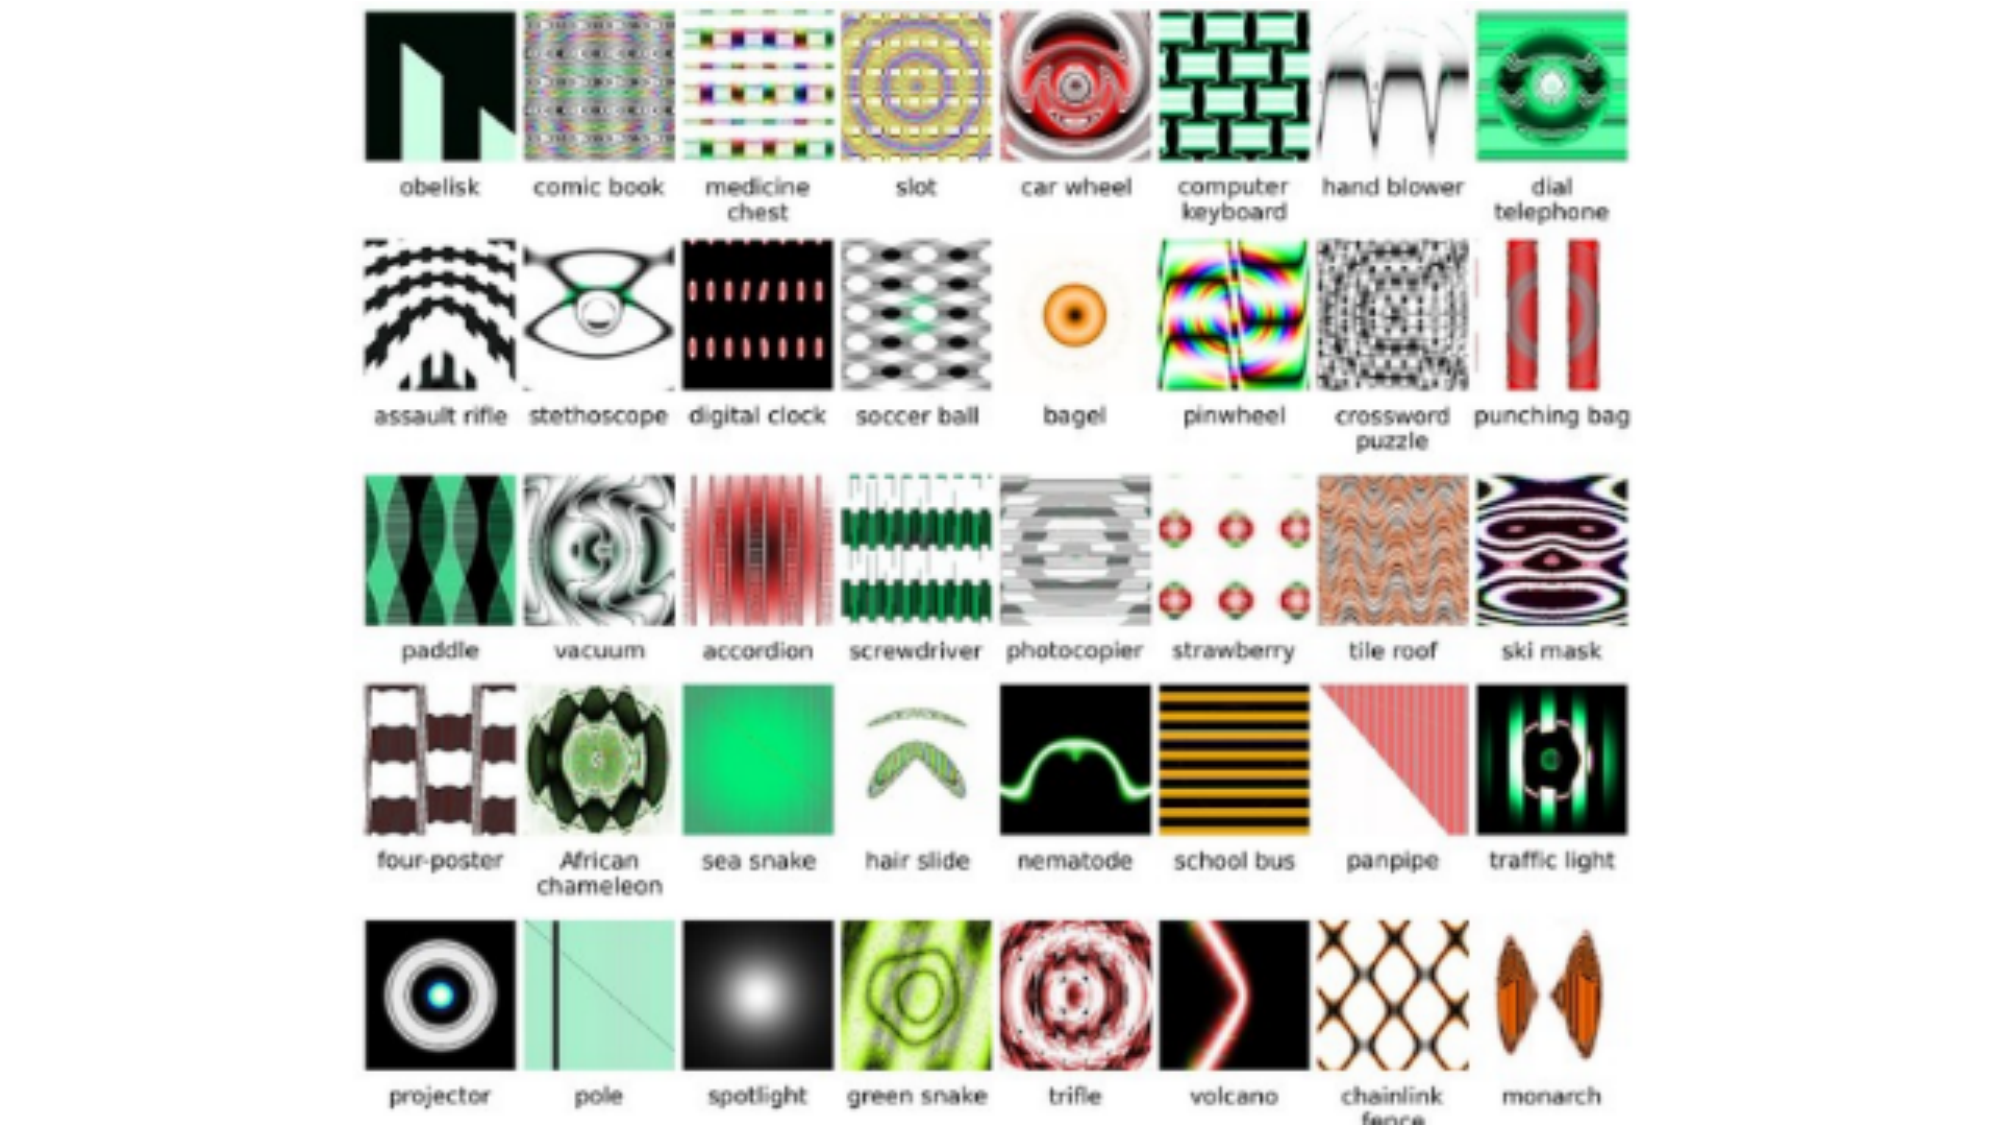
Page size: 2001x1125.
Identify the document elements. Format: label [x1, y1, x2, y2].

picture [348, 1, 1642, 1125]
